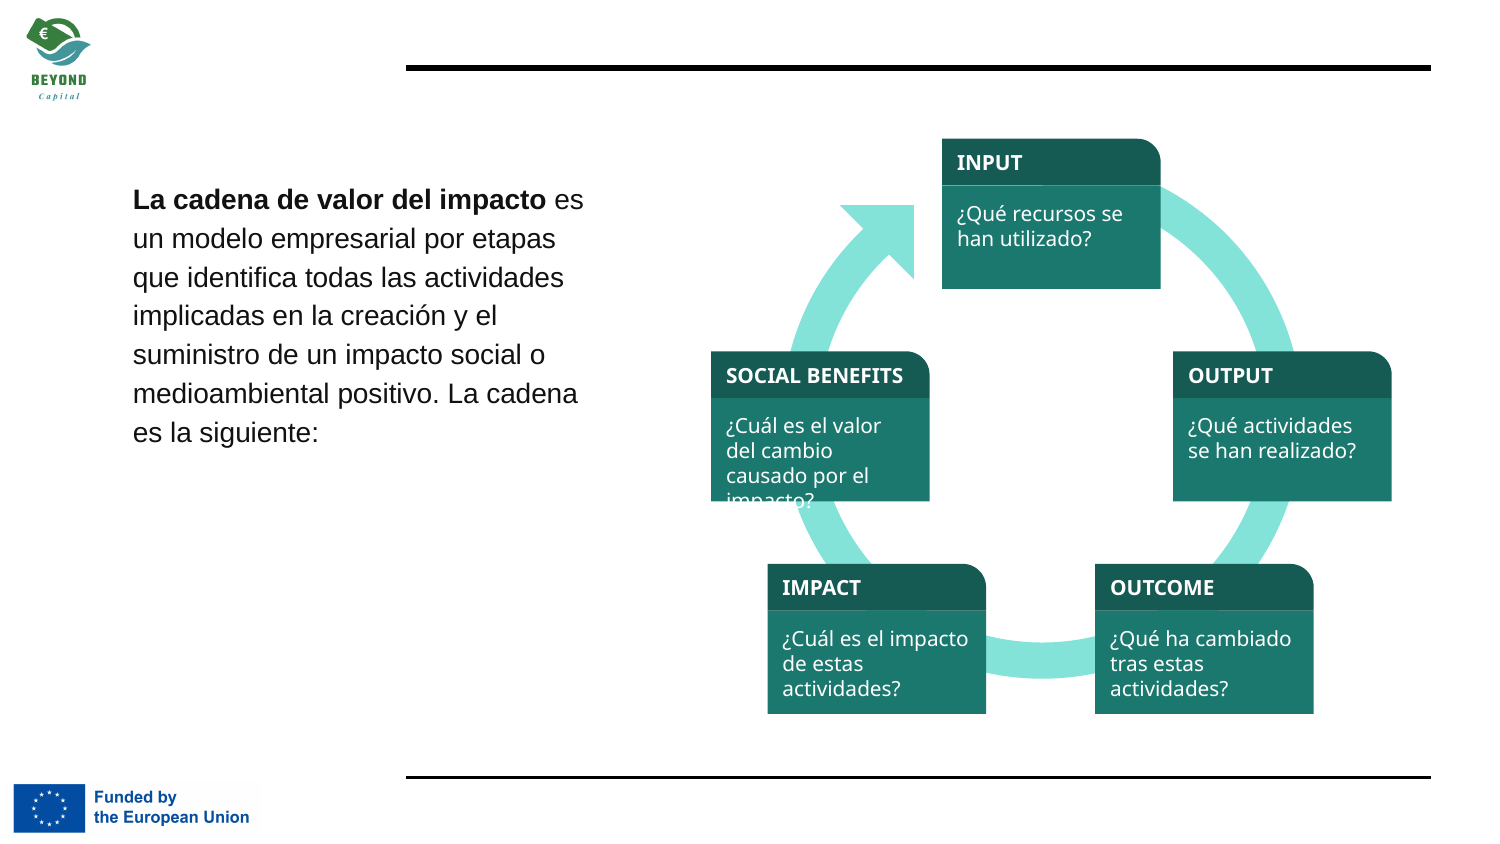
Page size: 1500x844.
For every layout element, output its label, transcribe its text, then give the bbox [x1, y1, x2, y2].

picture [5, 781, 262, 836]
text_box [941, 138, 1161, 290]
picture [0, 0, 119, 112]
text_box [1094, 563, 1314, 715]
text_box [767, 563, 987, 715]
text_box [1172, 351, 1392, 502]
text_box La cadena de valor del impacto es un modelo empresarial por etapas que identifica todas las actividades implicadas en la creación y el suministro de un impacto social o medioambiental positivo. La cadena es la siguiente: [117, 161, 610, 463]
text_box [781, 157, 1303, 679]
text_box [710, 351, 930, 502]
